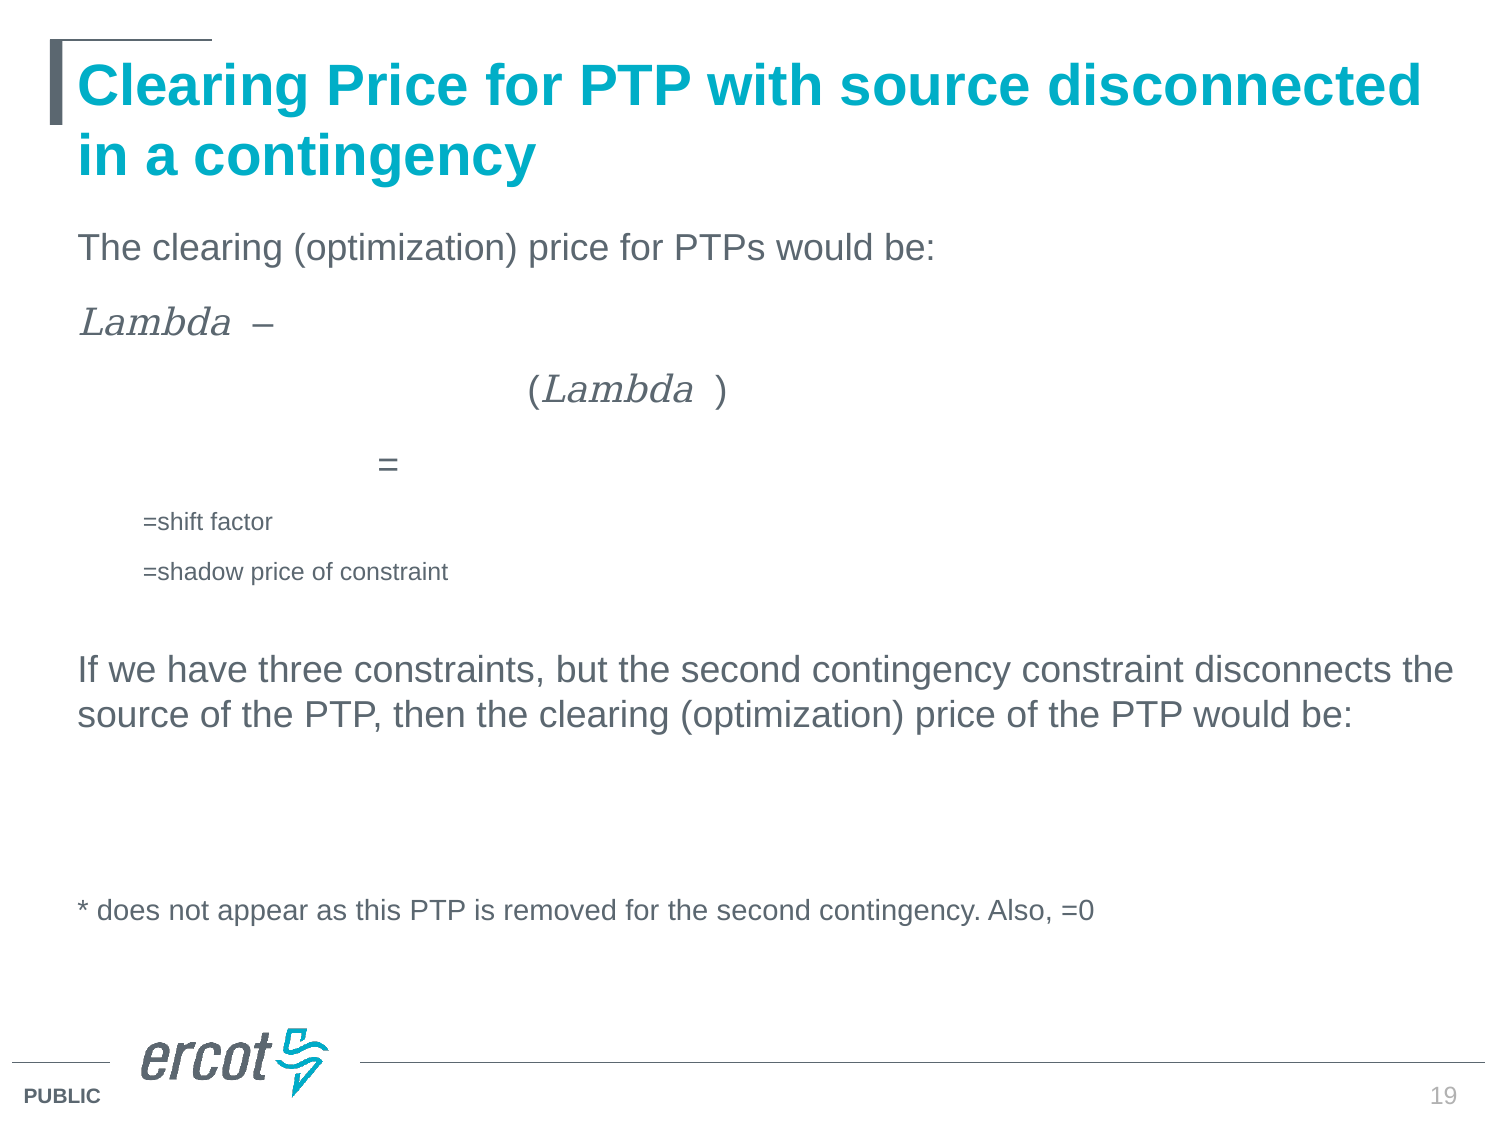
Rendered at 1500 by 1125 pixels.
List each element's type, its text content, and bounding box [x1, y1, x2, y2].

picture [137, 1024, 332, 1100]
slide_number 19 [1400, 1076, 1488, 1113]
title Clearing Price for PTP with source disconnected in a contingency [62, 39, 1450, 125]
